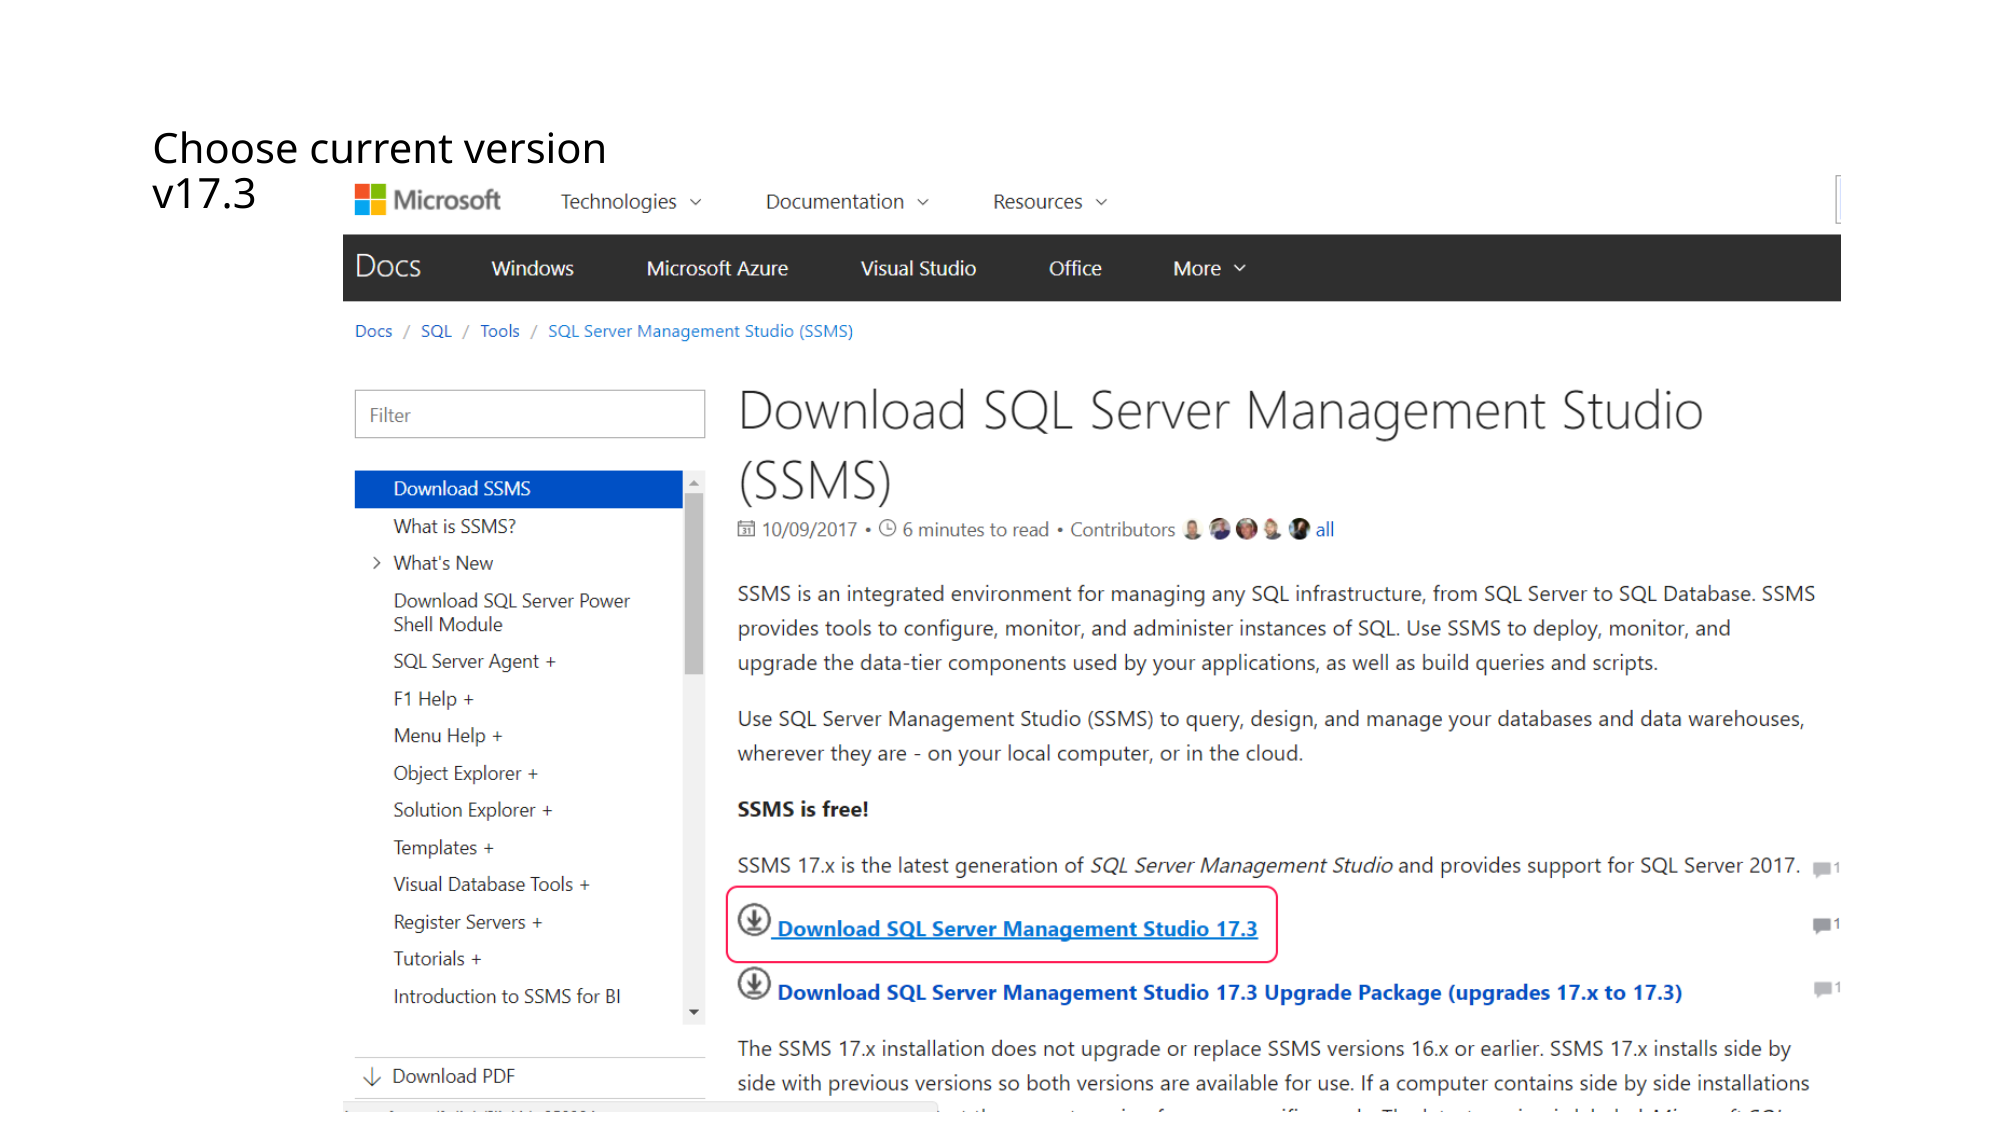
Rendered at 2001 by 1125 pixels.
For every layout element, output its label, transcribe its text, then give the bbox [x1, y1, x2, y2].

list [343, 172, 1841, 1112]
title Choose current version v17.3 [137, 63, 1863, 282]
